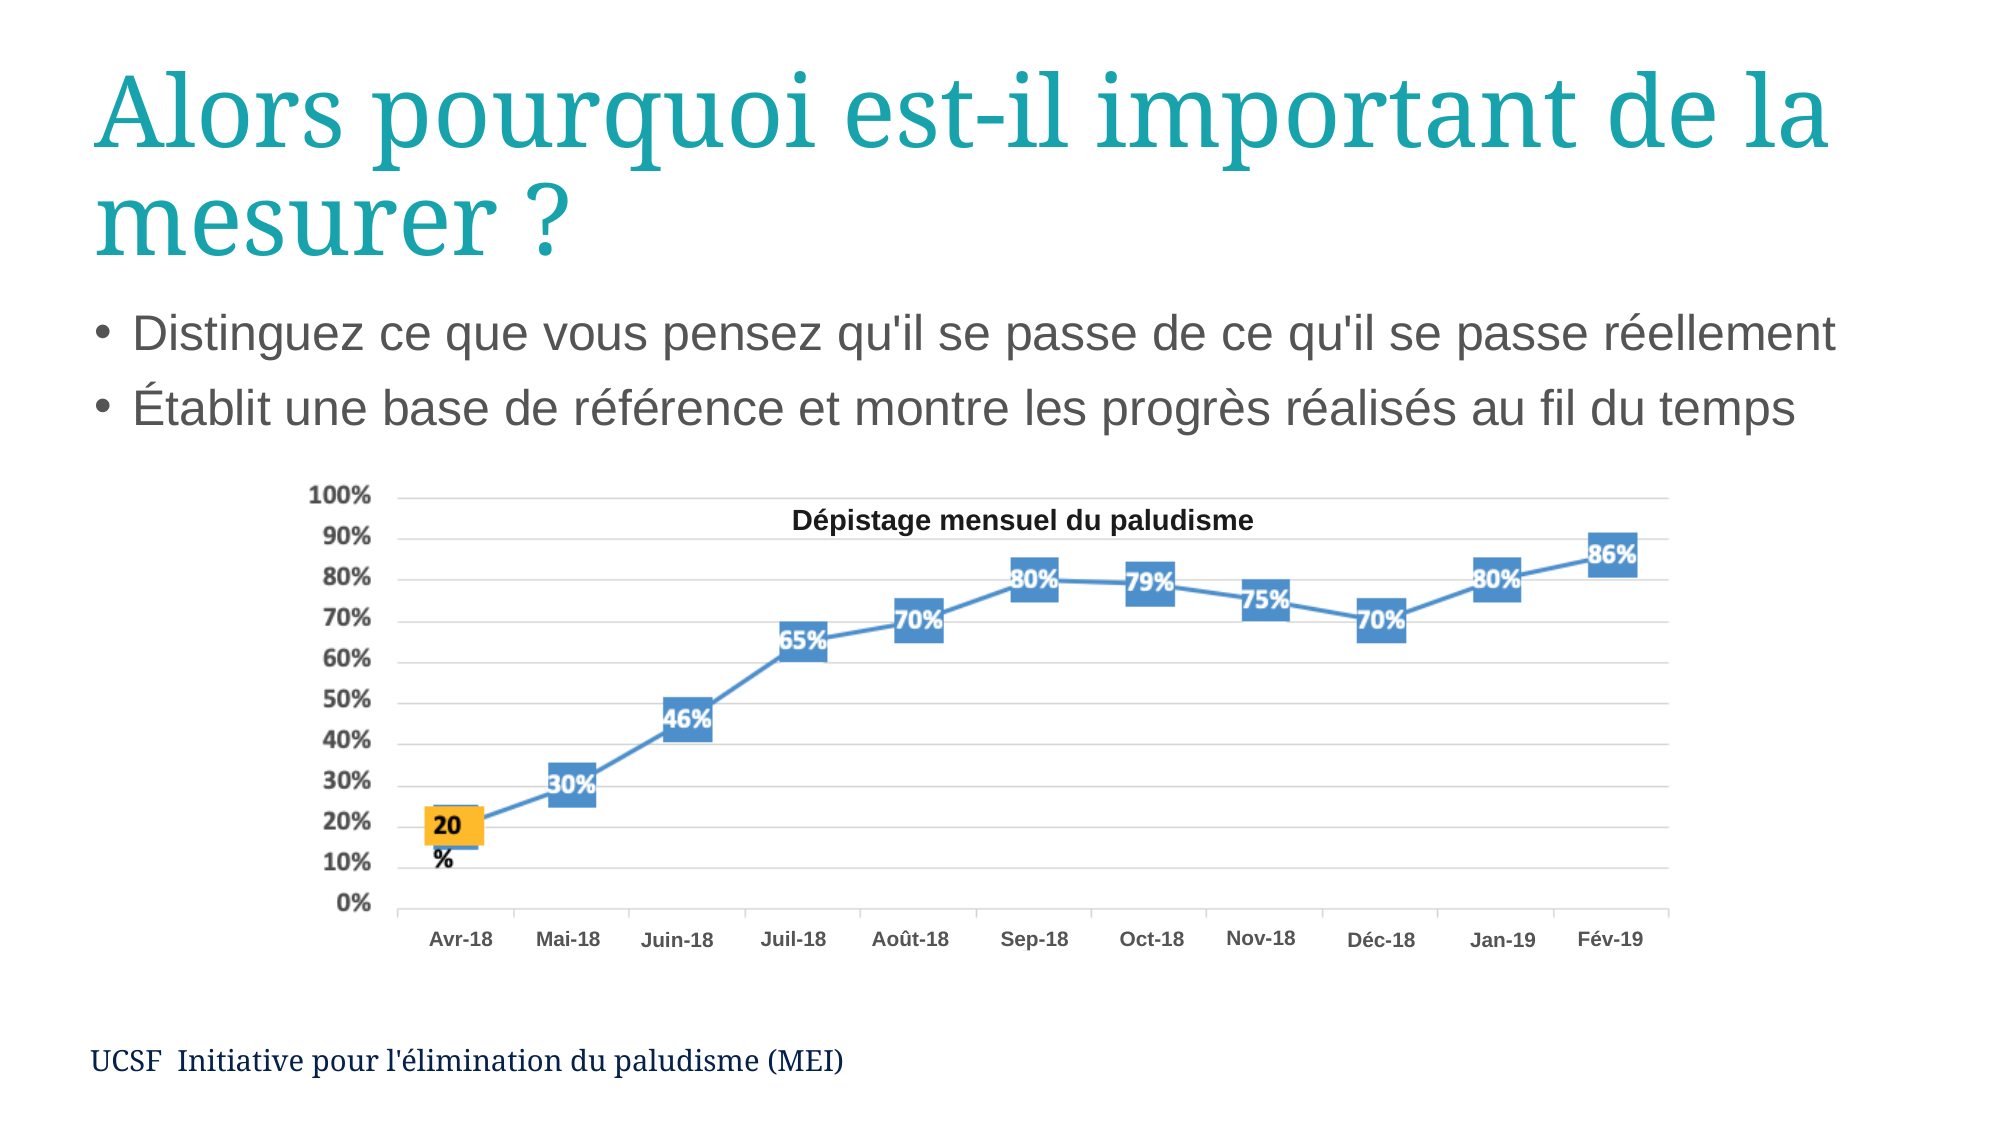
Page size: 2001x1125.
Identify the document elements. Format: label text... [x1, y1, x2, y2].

list Distinguez ce que vous pensez qu'il se passe de ce qu'il se passe réellement Établit une base de référence et montre les progrès réalisés au fil du temps [79, 299, 1948, 1014]
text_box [274, 460, 1725, 987]
title Alors pourquoi est-il important de la mesurer ? [79, 59, 1948, 278]
